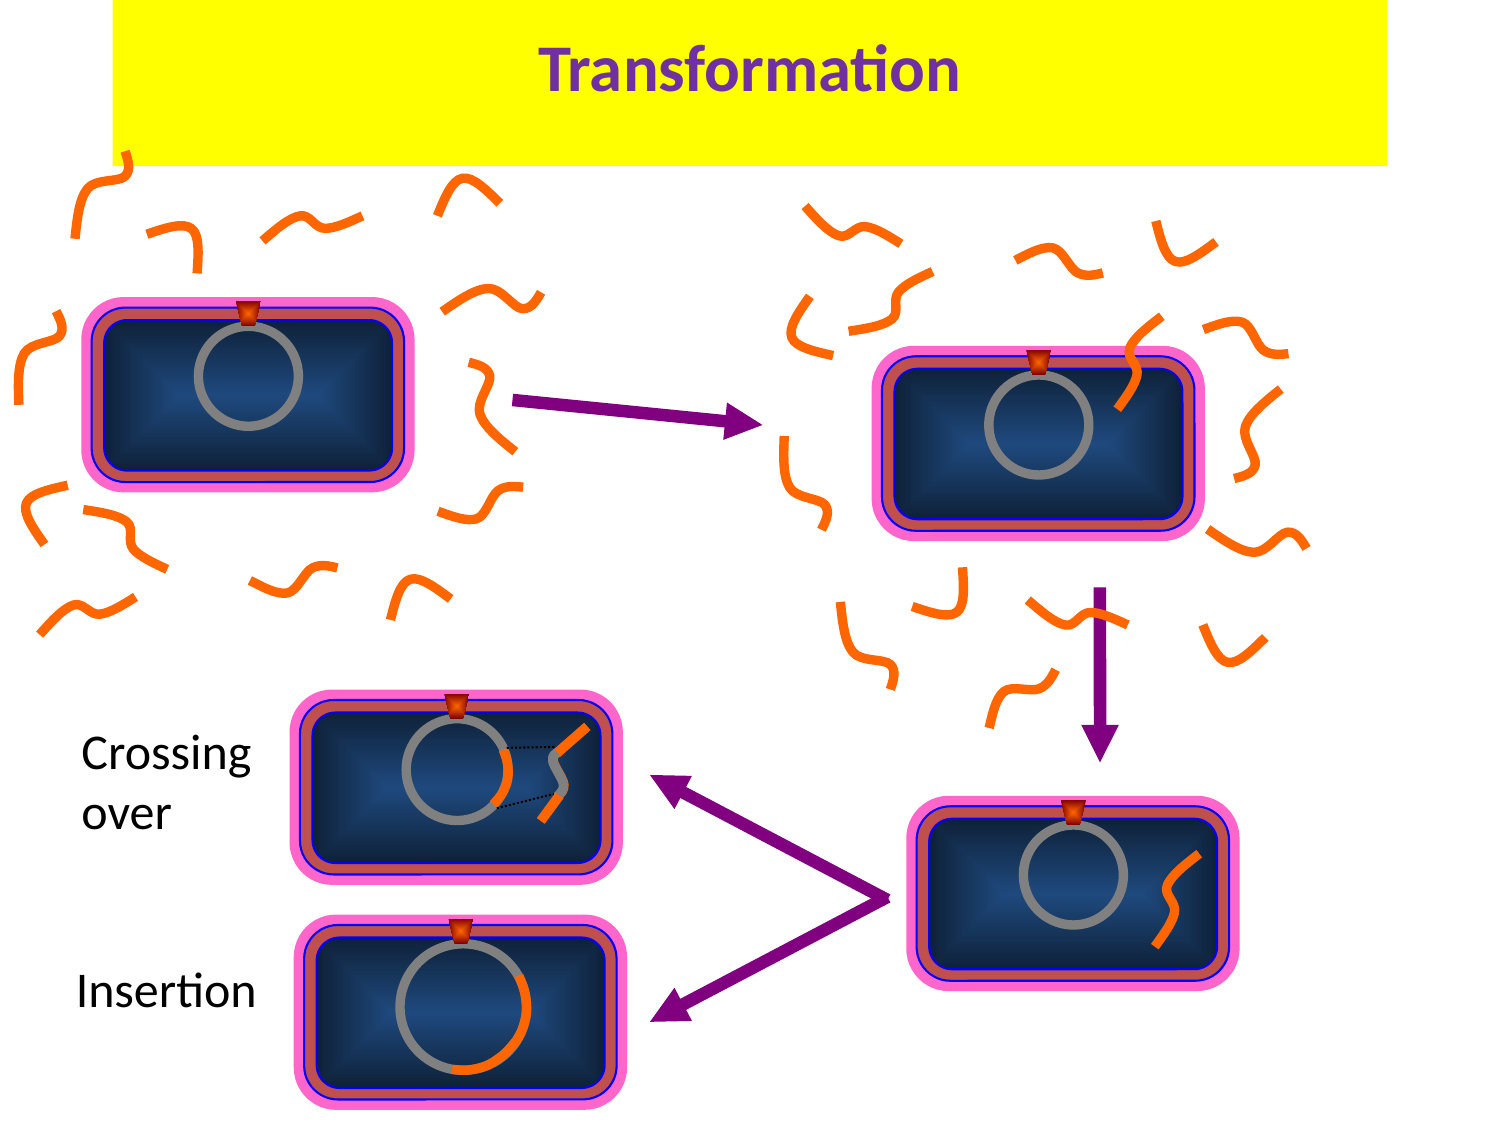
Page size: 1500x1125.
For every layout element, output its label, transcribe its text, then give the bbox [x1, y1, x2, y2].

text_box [299, 896, 888, 1104]
title Transformation [112, 0, 1388, 167]
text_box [912, 749, 1234, 986]
text_box Insertion [61, 949, 272, 1025]
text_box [512, 212, 1304, 740]
text_box Crossing over [66, 712, 267, 848]
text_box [12, 151, 538, 629]
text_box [295, 693, 888, 899]
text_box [495, 726, 588, 821]
